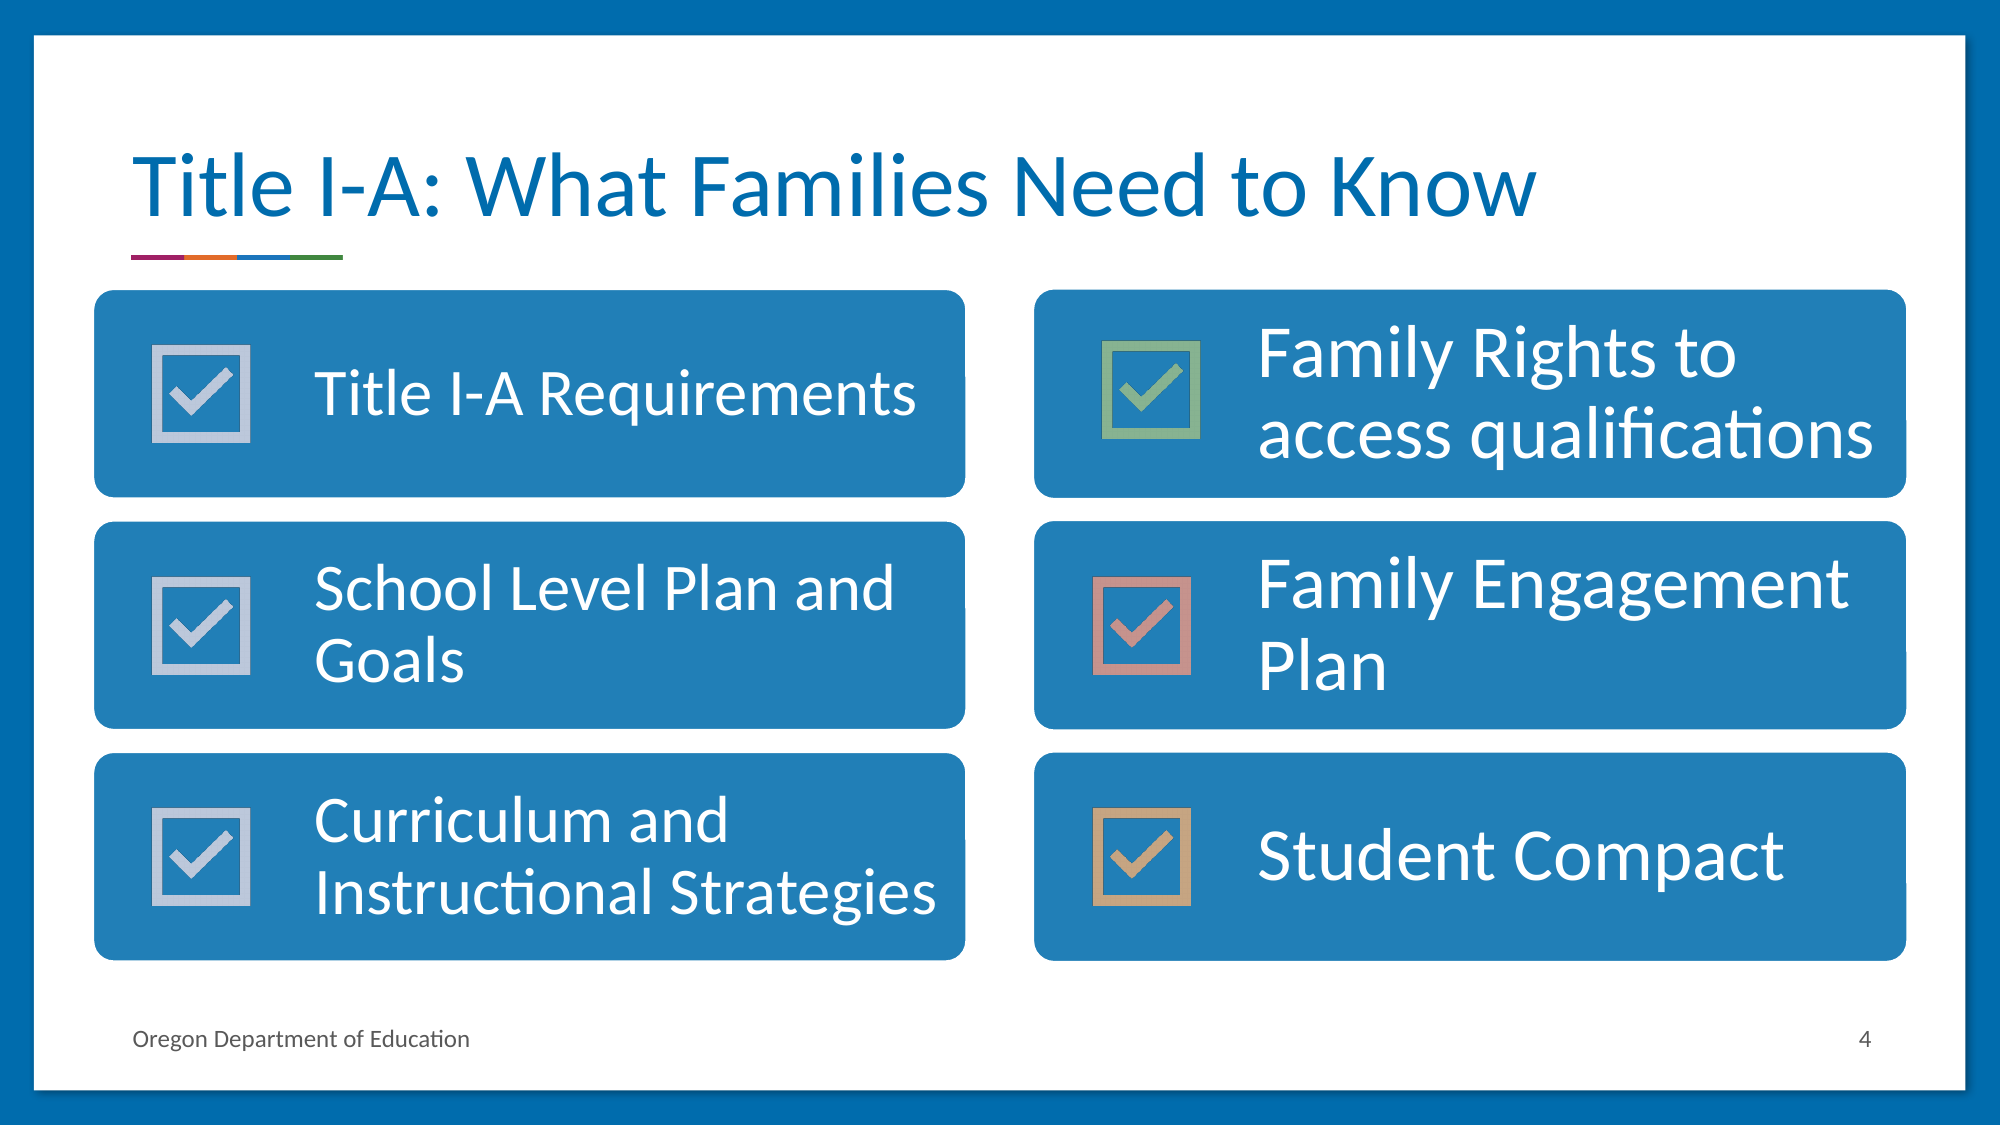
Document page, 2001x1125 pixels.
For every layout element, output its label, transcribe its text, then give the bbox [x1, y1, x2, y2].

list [92, 288, 967, 962]
slide_number 4 [1412, 1007, 1887, 1068]
footer Oregon Department of Education [117, 1007, 588, 1068]
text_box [1033, 288, 1908, 962]
title Title I-A: What Families Need to Know [117, 75, 1887, 244]
picture [131, 255, 343, 260]
